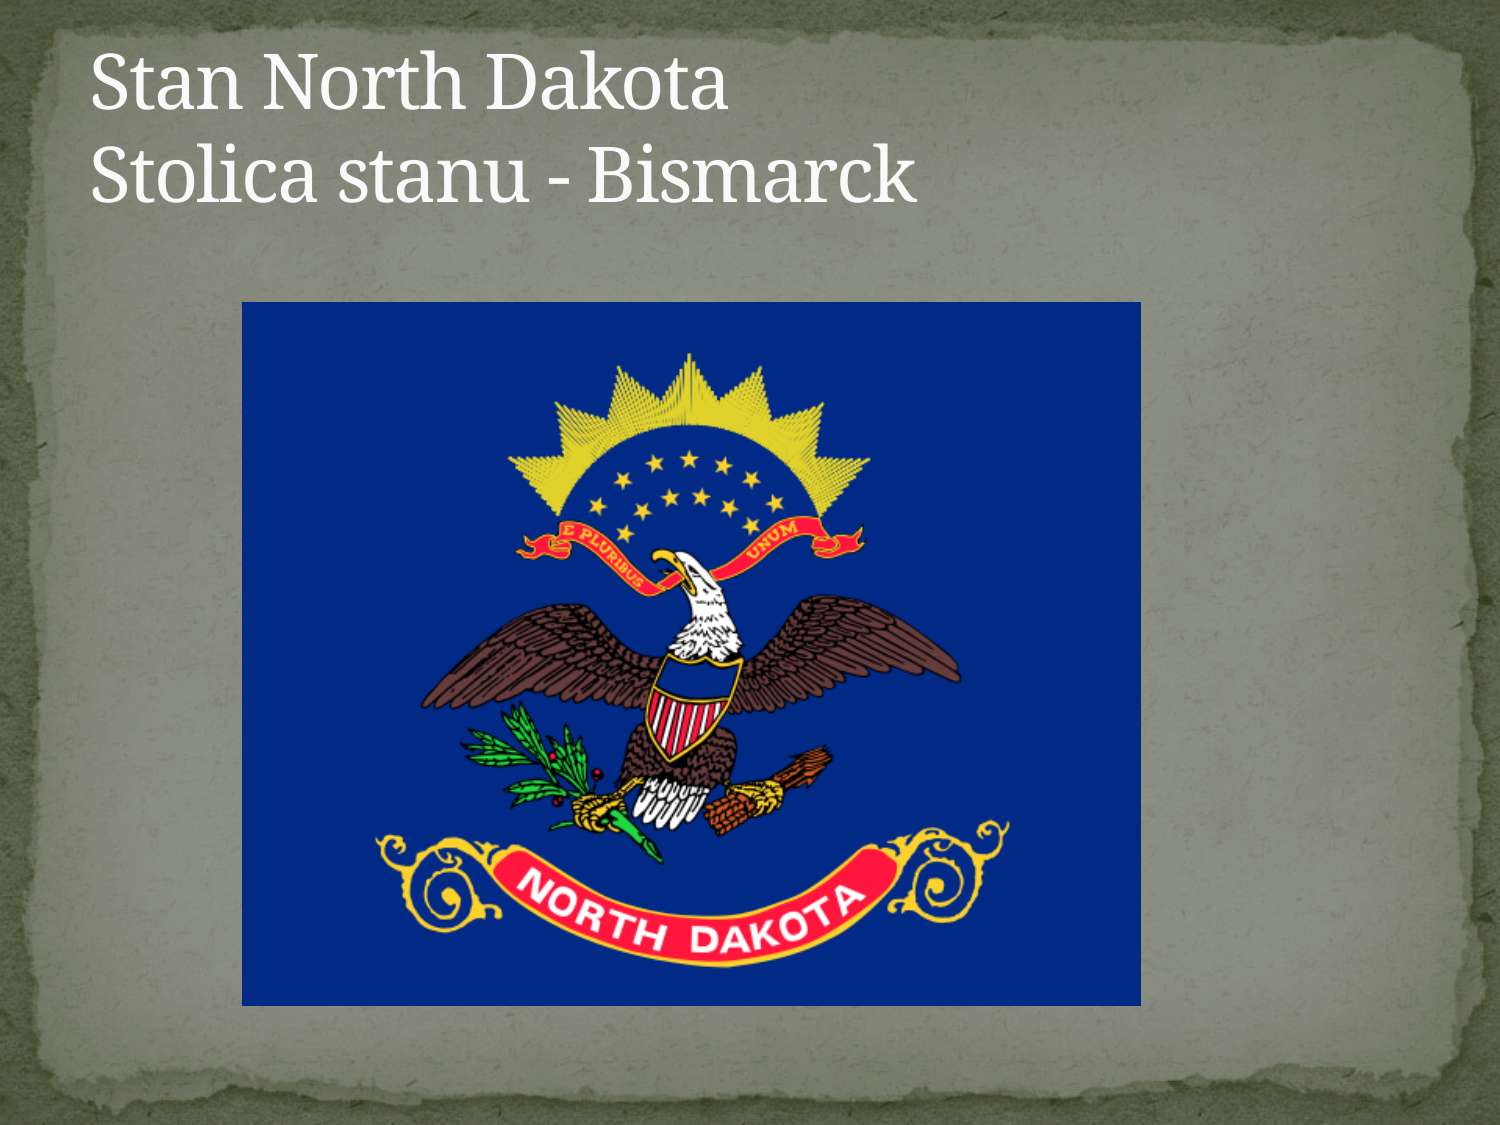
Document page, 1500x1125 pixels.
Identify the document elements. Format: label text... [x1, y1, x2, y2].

title Stan North Dakota Stolica stanu - Bismarck [74, 24, 1425, 225]
picture [242, 302, 1141, 1006]
